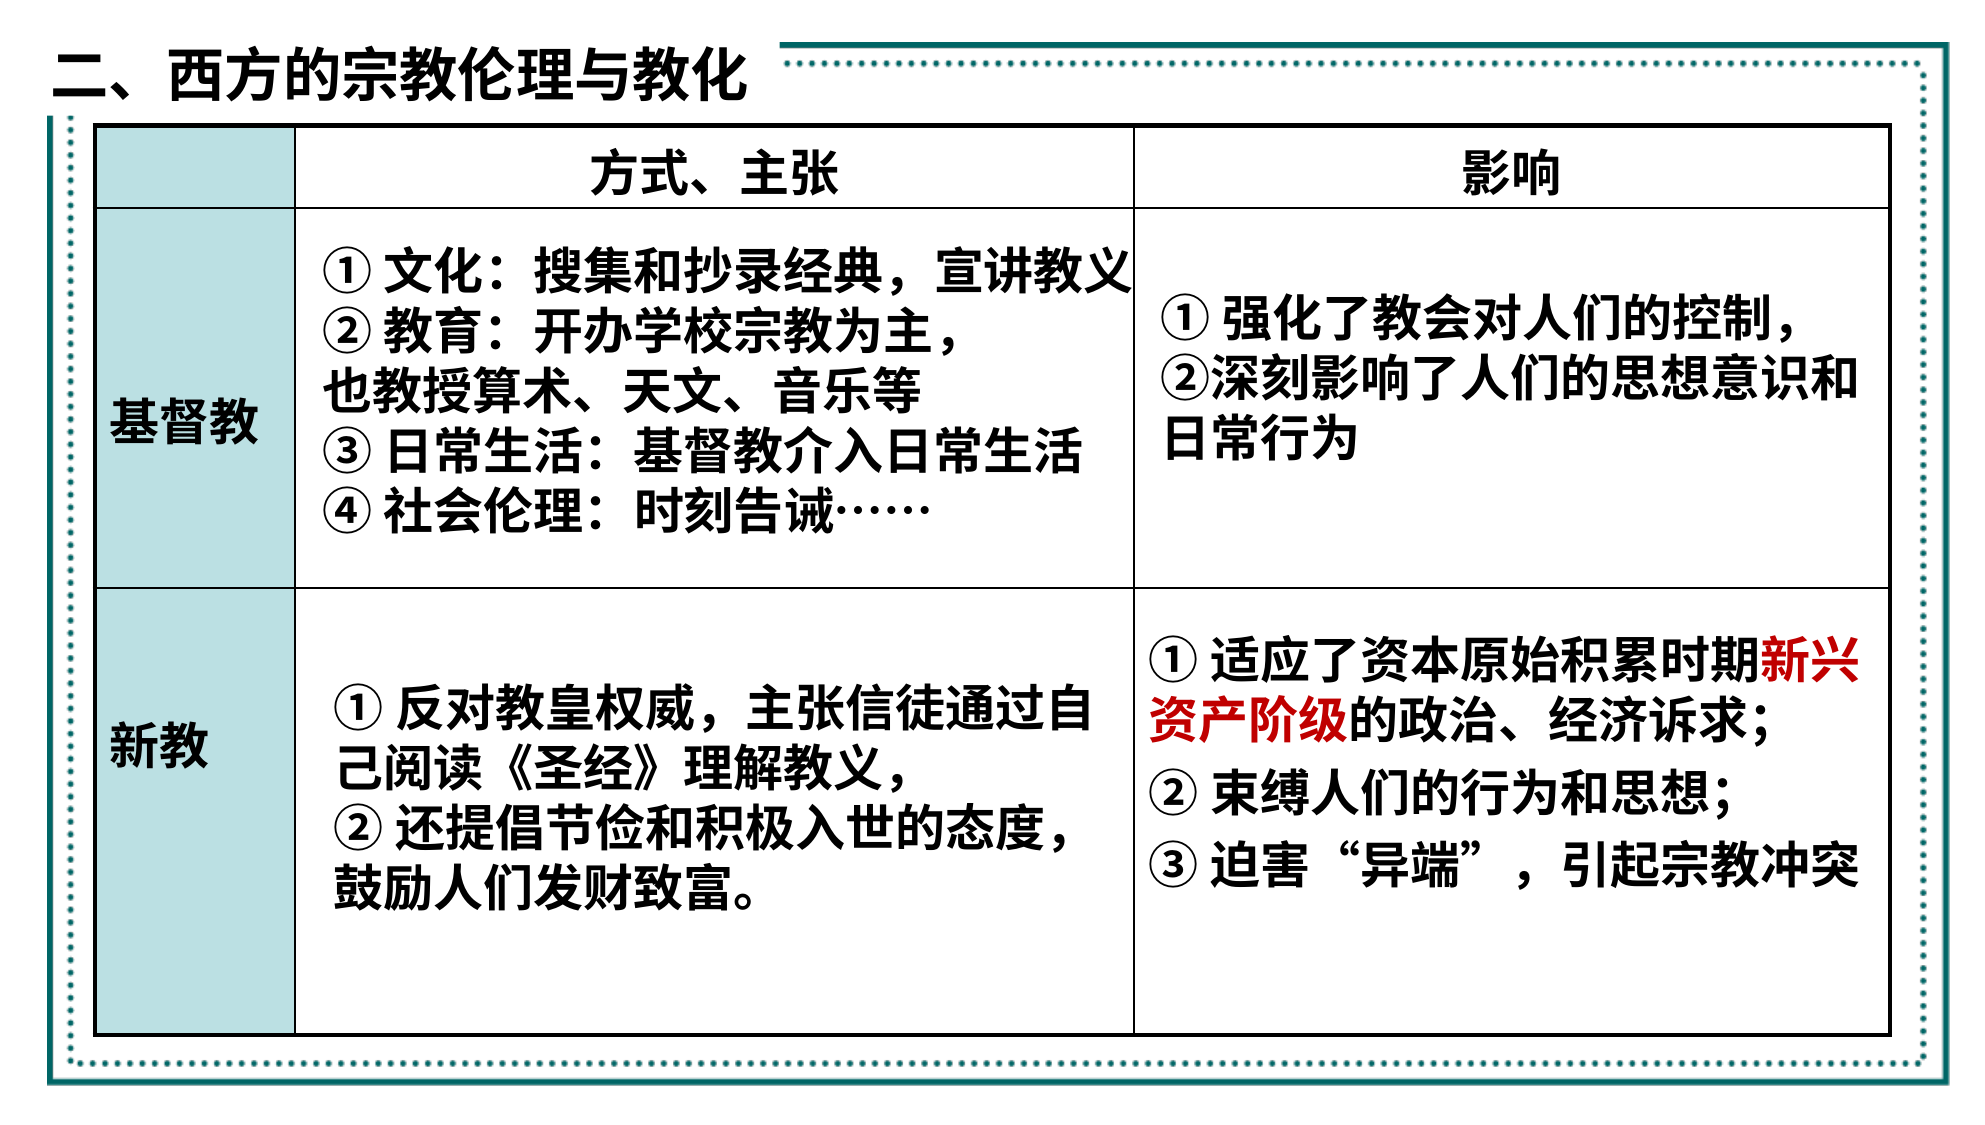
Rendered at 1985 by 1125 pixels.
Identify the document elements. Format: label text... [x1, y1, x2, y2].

text_box 二、西方的宗教伦理与教化 [35, 31, 780, 116]
picture [47, 42, 1953, 1089]
